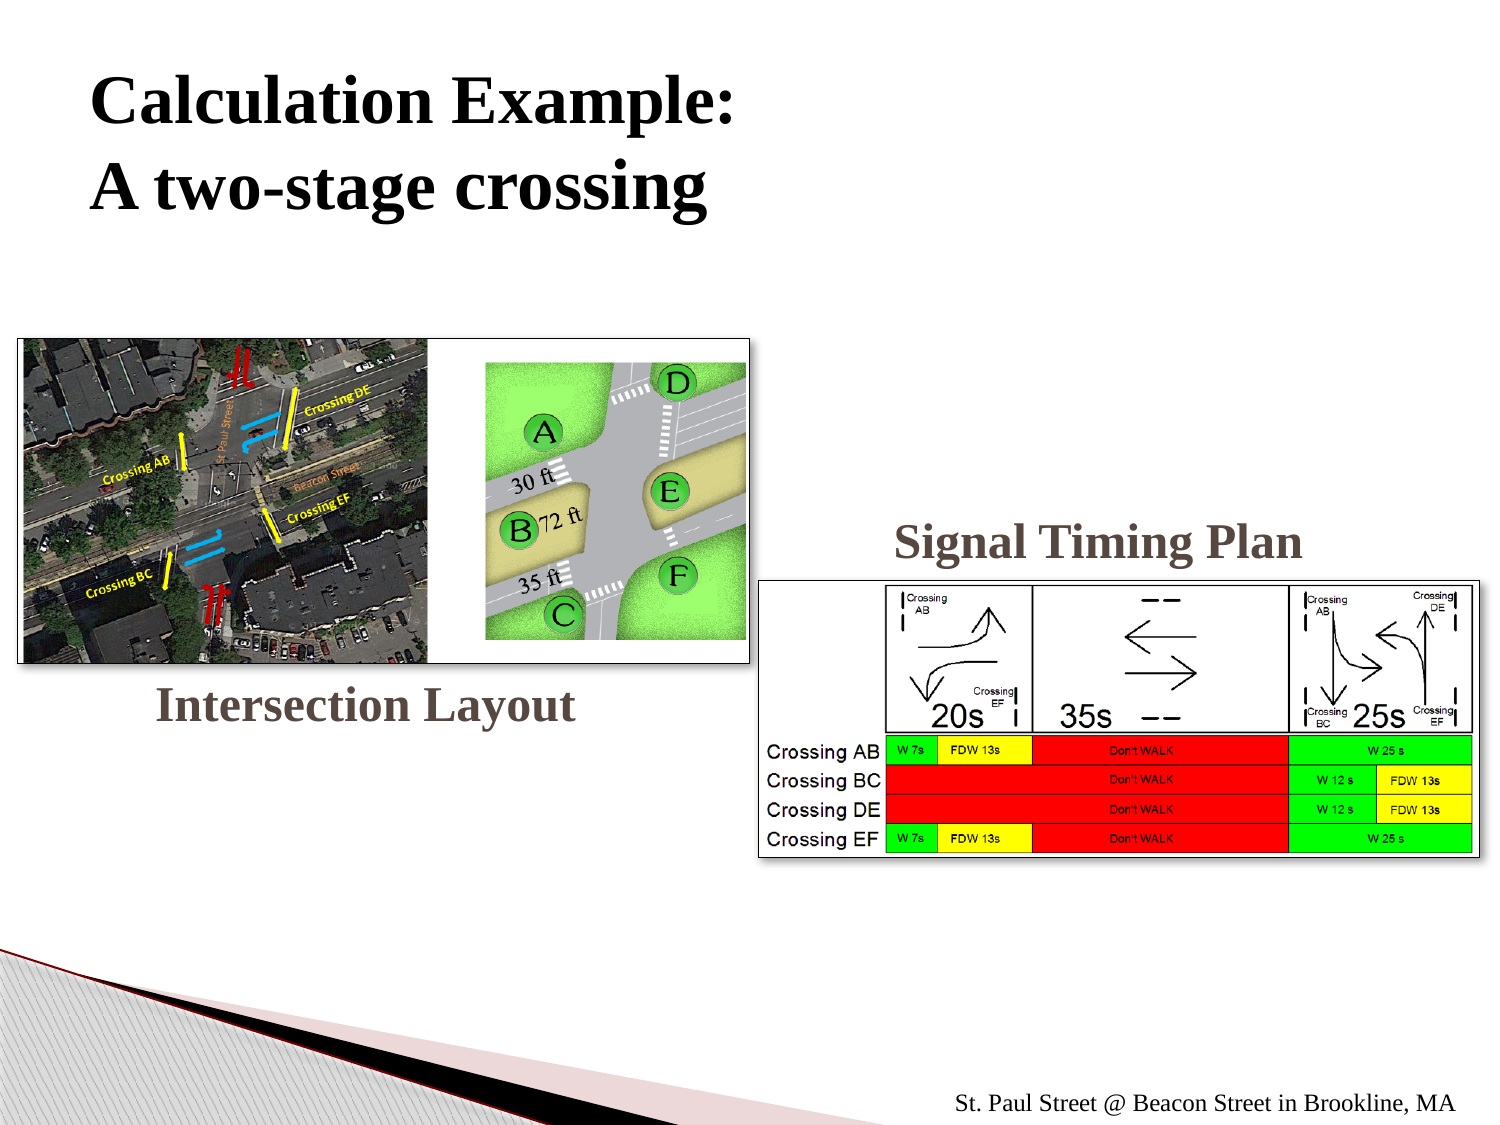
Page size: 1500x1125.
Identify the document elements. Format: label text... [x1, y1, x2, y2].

text_box St. Paul Street @ Beacon Street in Brookline, MA [940, 1079, 1500, 1125]
text_box Signal Timing Plan [878, 500, 1359, 576]
picture [17, 338, 750, 664]
title Calculation Example: A two-stage crossing [75, 45, 1425, 233]
text_box Intersection Layout [140, 676, 627, 739]
picture [757, 580, 1480, 858]
